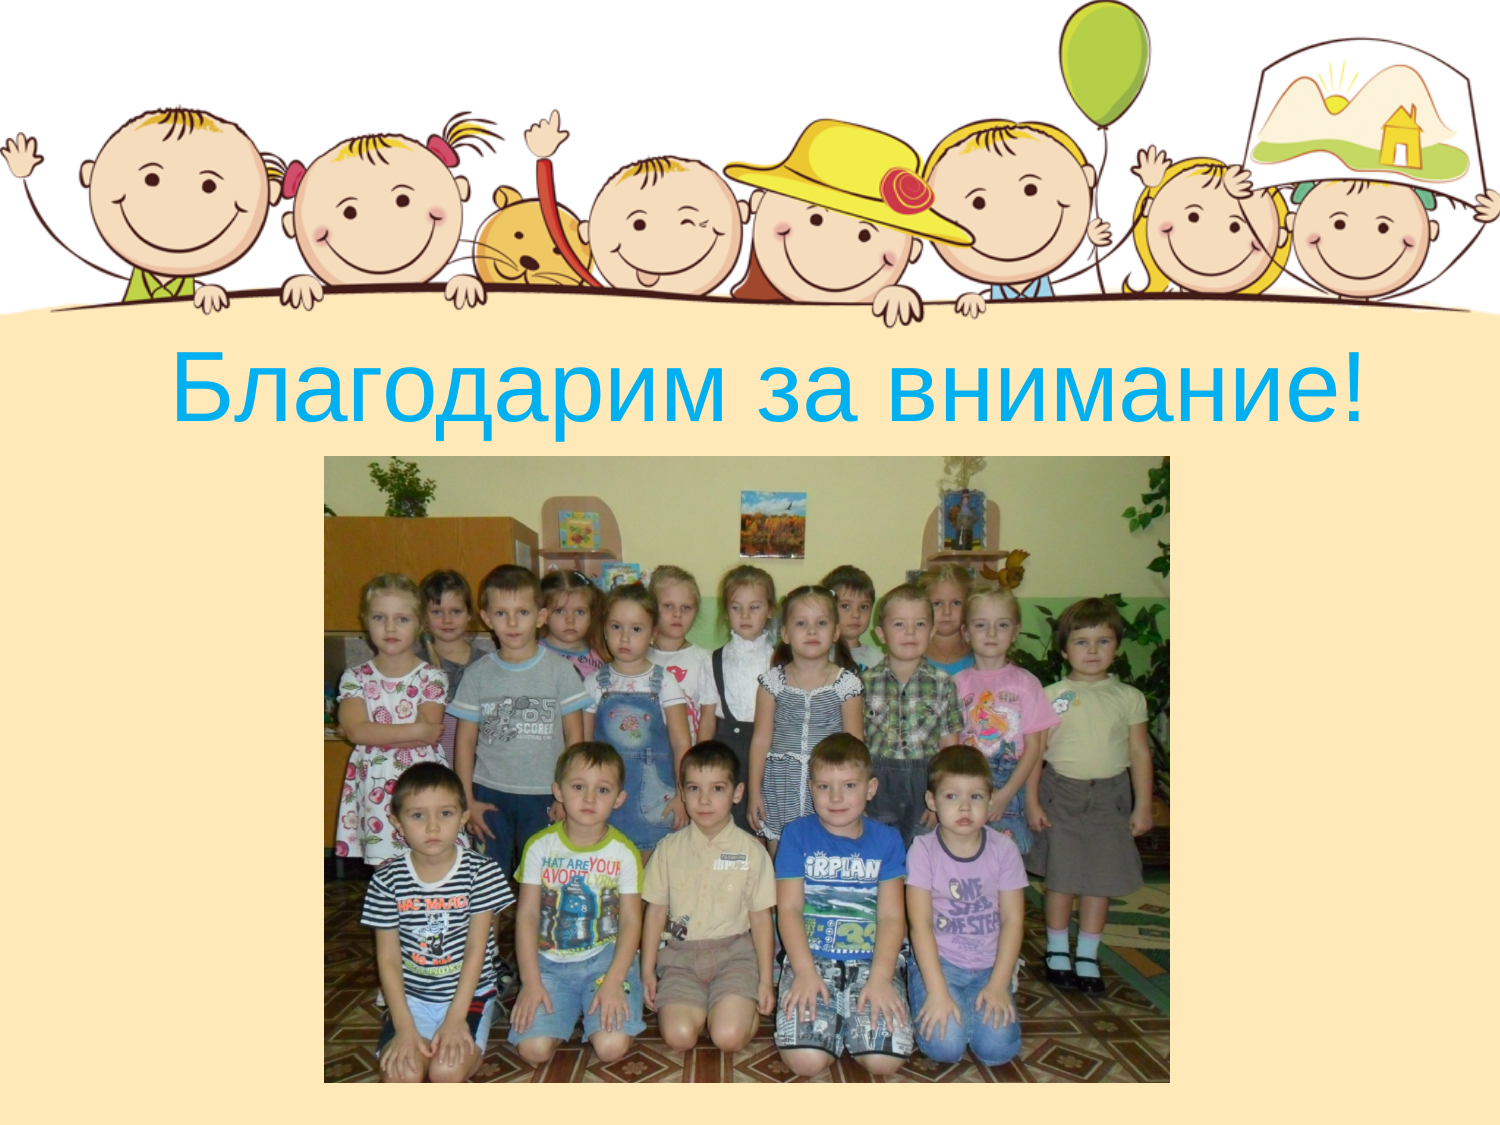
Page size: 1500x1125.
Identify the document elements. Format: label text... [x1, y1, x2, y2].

text_box Благодарим за внимание! [154, 314, 1384, 450]
picture [0, 0, 1500, 1125]
